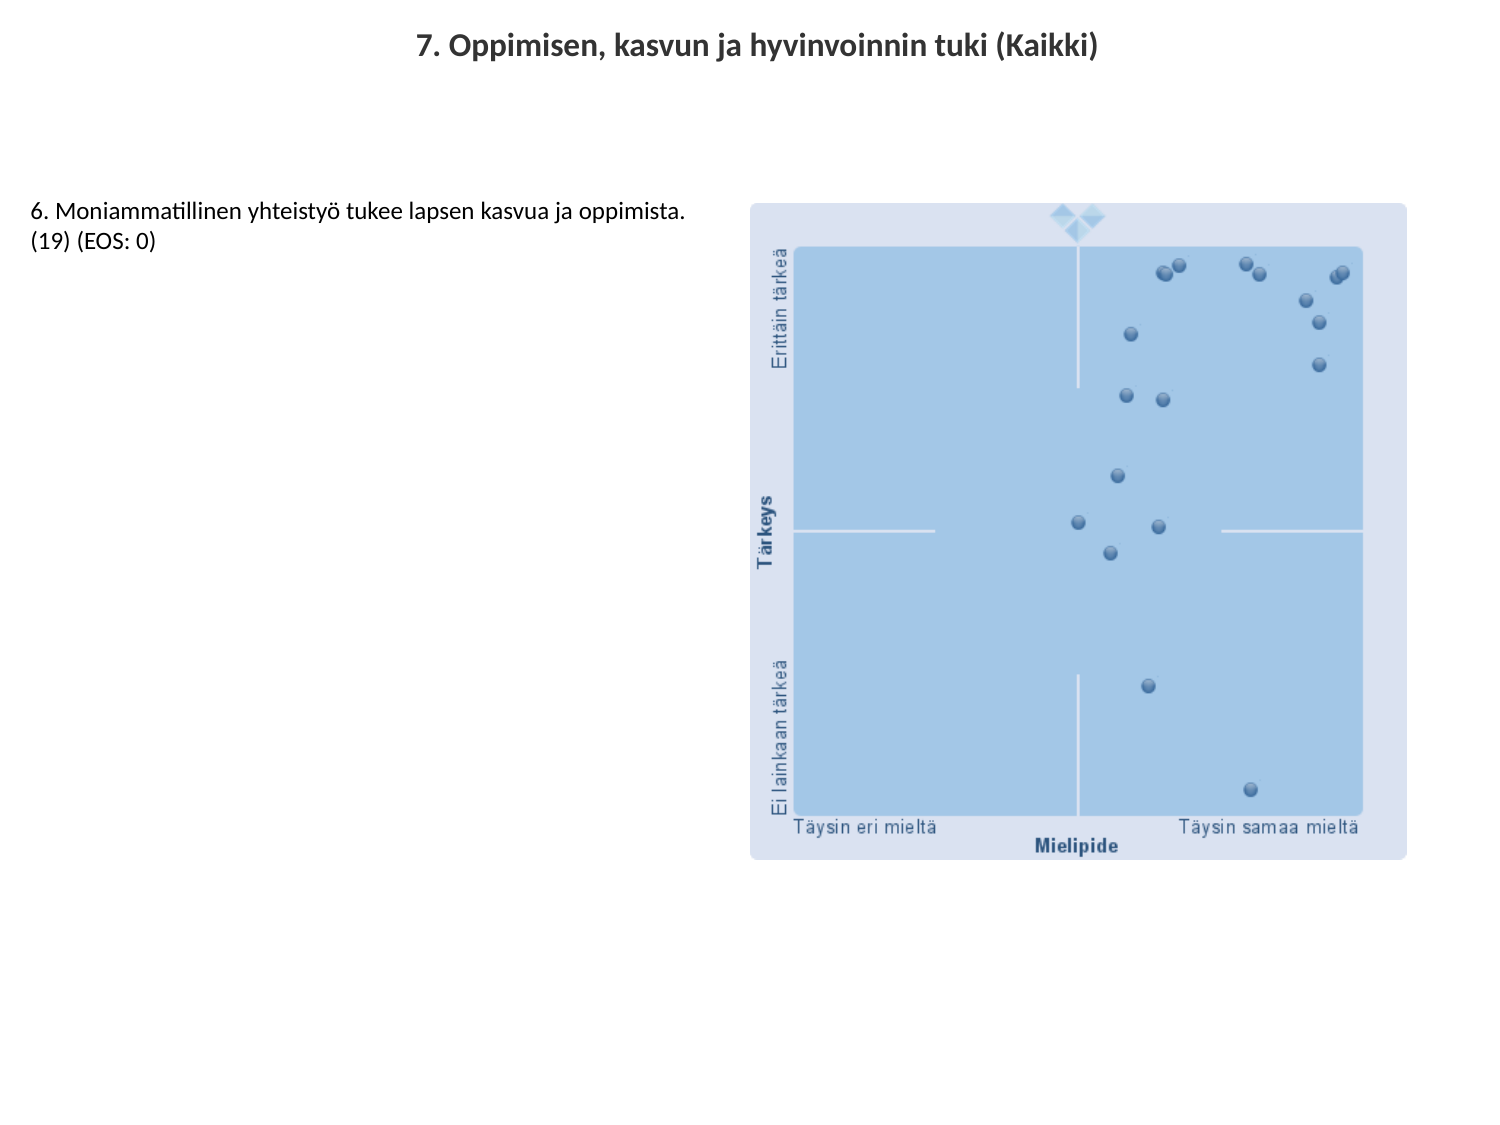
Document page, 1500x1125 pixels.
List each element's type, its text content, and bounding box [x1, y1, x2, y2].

picture [749, 202, 1407, 860]
text_box 7. Oppimisen, kasvun ja hyvinvoinnin tuki (Kaikki) [15, 15, 1500, 71]
text_box 6. Moniammatillinen yhteistyö tukee lapsen kasvua ja oppimista. (19) (EOS: 0) [15, 187, 719, 293]
